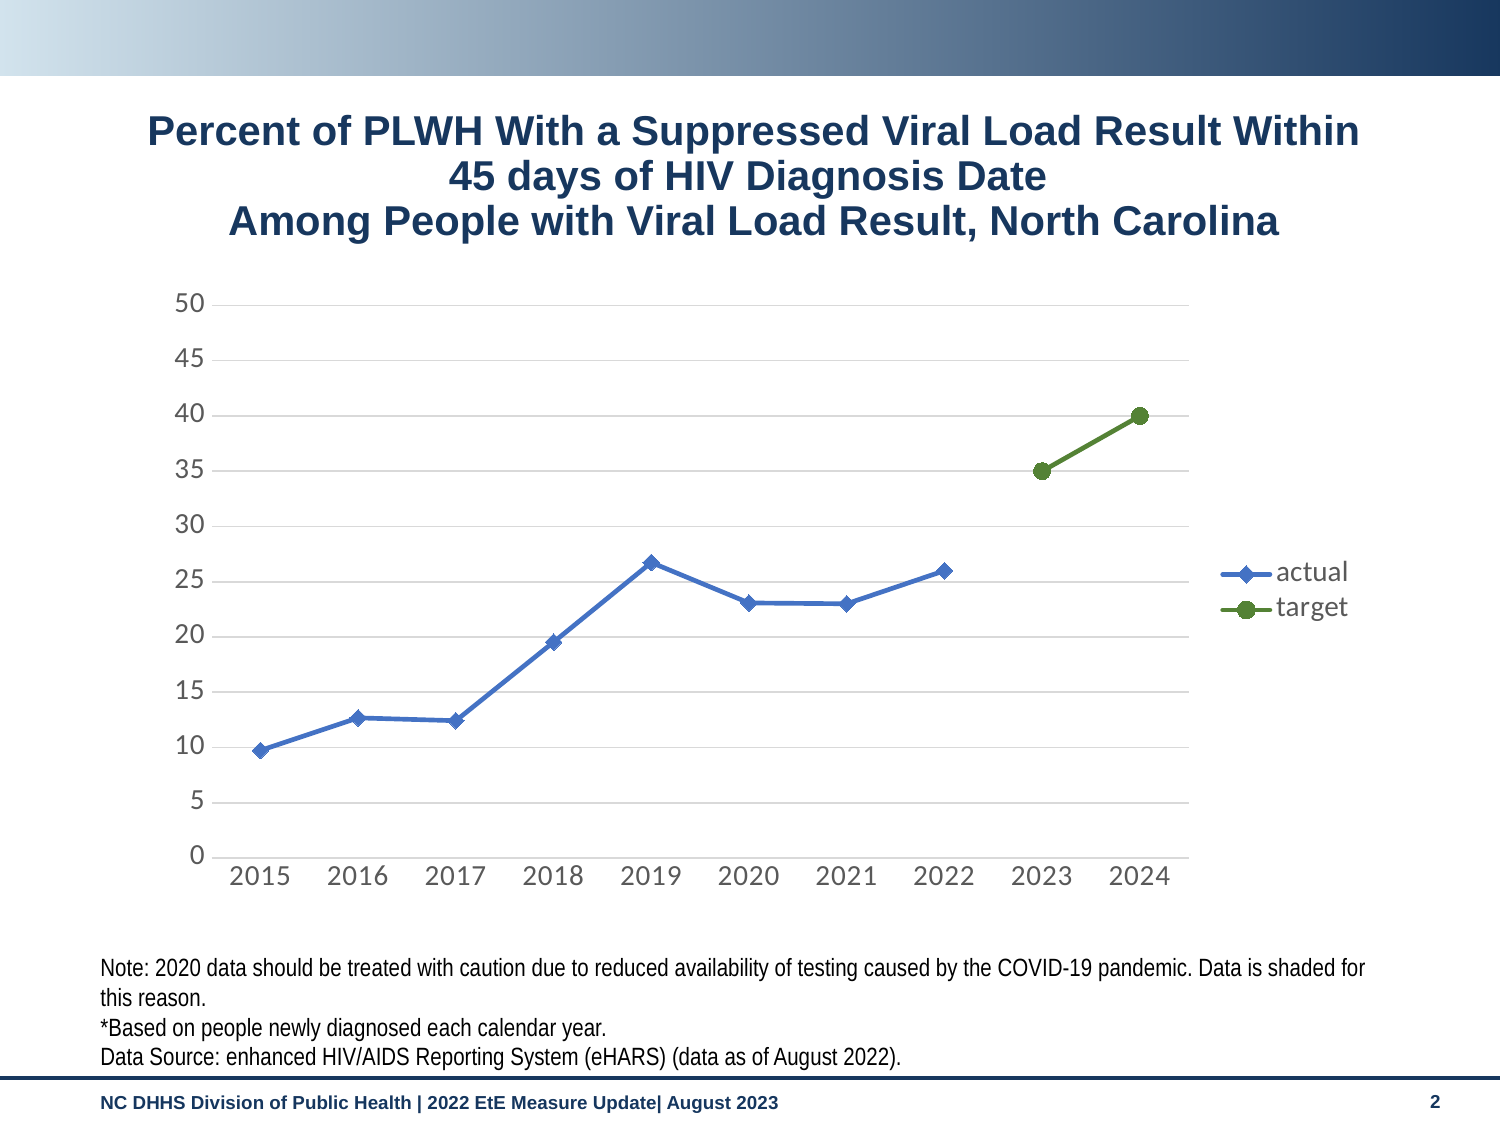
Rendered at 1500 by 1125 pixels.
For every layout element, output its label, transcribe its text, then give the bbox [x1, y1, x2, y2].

list Note: 2020 data should be treated with caution due to reduced availability of testing caused by the COVID-19 pandemic. Data is shaded for this reason. *Based on people newly diagnosed each calendar year. Data Source: enhanced HIV/AIDS Reporting System (eHARS) (data as of August 2022). [85, 1024, 1397, 1079]
chart [149, 278, 1371, 907]
title Percent of PLWH With a Suppressed Viral Load Result Within 45 days of HIV Diagnosis Date Among People with Viral Load Result, North Carolina [110, 102, 1398, 193]
